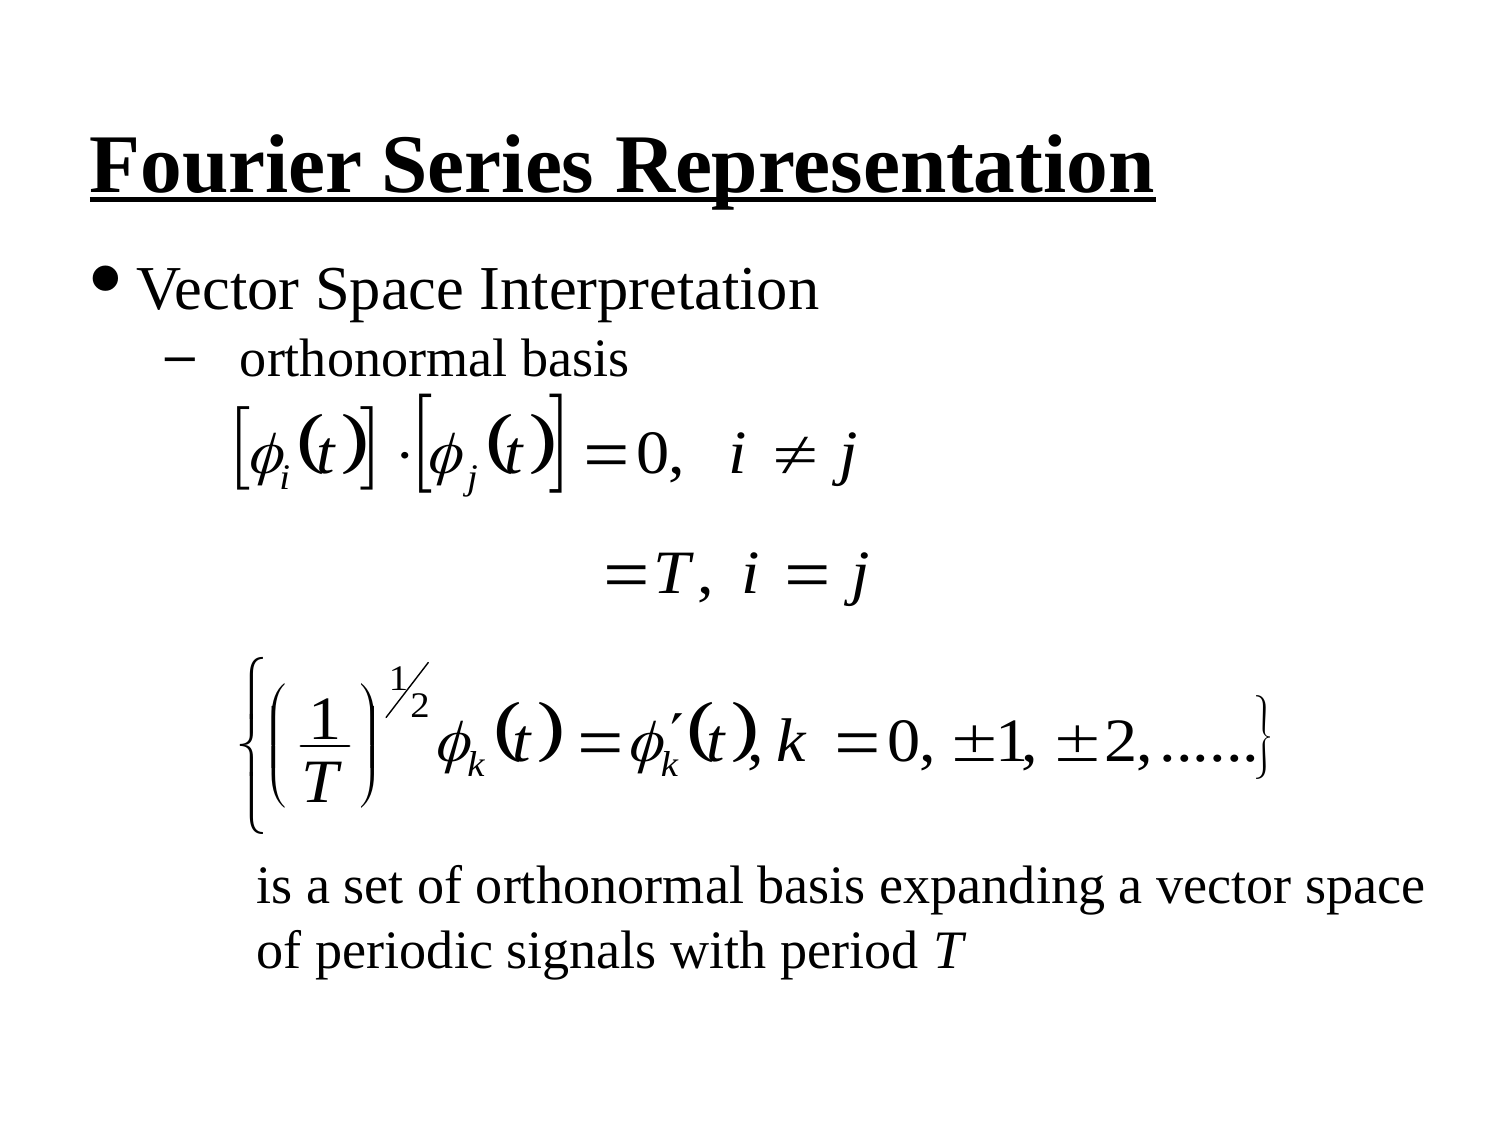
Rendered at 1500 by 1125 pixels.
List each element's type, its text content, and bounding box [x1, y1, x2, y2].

text_box is a set of orthonormal basis expanding a vector space of periodic signals with period T [242, 841, 1447, 987]
text_box Fourier Series Representation Vector Space Interpretation orthonormal basis [0, 2, 1500, 395]
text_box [225, 302, 1287, 848]
